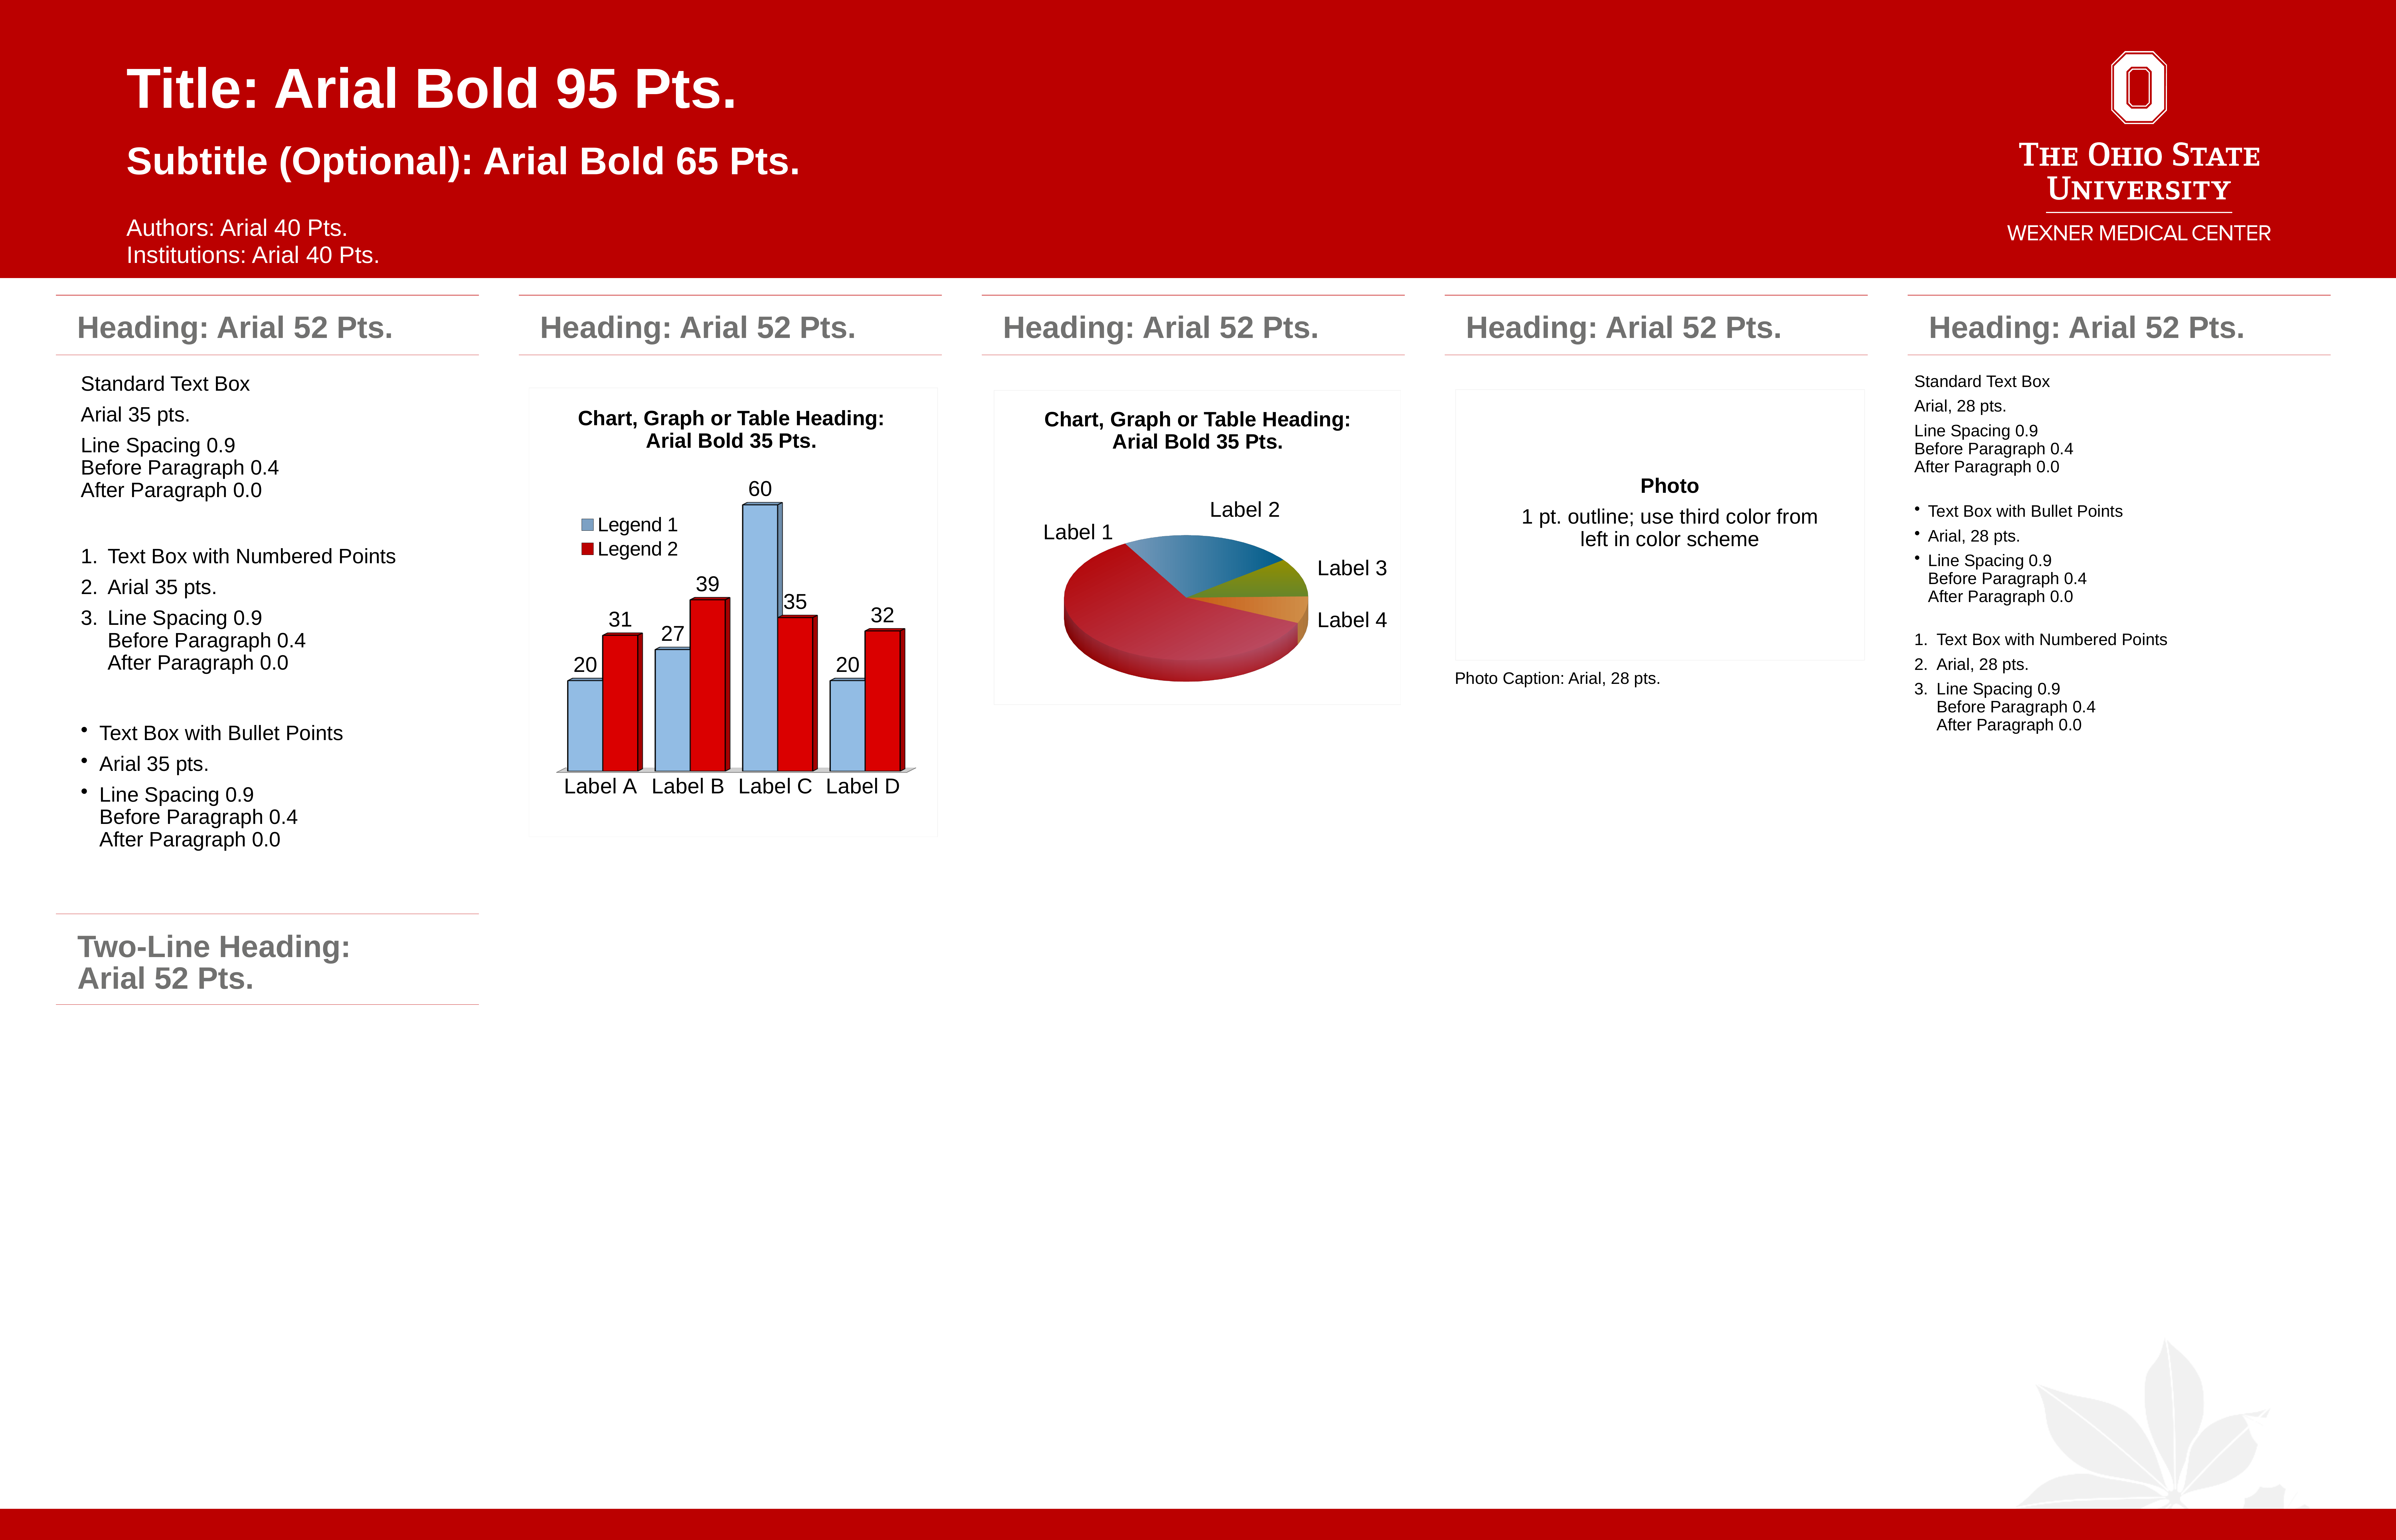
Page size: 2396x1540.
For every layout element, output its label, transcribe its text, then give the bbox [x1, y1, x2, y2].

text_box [1907, 295, 2331, 358]
list Subtitle (Optional): Arial Bold 65 Pts. [106, 143, 1750, 179]
text_box Text Box with Numbered Points Arial 35 pts. Line Spacing 0.9 Before Paragraph 0.4 After Paragraph 0.0 [81, 545, 477, 695]
text_box Label 4 [1401, 609, 1422, 632]
chart [549, 470, 917, 849]
text_box [1456, 390, 1865, 660]
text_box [1444, 295, 1868, 358]
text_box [56, 914, 479, 1012]
text_box Text Box with Bullet Points Arial 35 pts. Line Spacing 0.9 Before Paragraph 0.4 After Paragraph 0.0 [81, 722, 477, 870]
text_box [56, 295, 479, 358]
text_box Text Box with Numbered Points Arial, 28 pts. Line Spacing 0.9 Before Paragraph 0.4 After Paragraph 0.0 [1914, 631, 2319, 749]
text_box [519, 295, 942, 358]
text_box Chart, Graph or Table Heading: Arial Bold 35 Pts. [1003, 408, 1392, 473]
text_box Label 3 [1401, 558, 1422, 580]
list Authors: Arial 40 Pts. Institutions: Arial 40 Pts. [106, 214, 1984, 265]
text_box [529, 388, 938, 837]
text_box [982, 295, 1405, 358]
text_box Photo 1 pt. outline; use third color from left in color scheme [1510, 475, 1830, 559]
text_box [994, 390, 1401, 705]
text_box Photo Caption: Arial, 28 pts. [1455, 670, 1859, 694]
text_box Standard Text Box Arial, 28 pts. Line Spacing 0.9 Before Paragraph 0.4 After Paragraph 0.0 [1914, 373, 2319, 484]
title Title: Arial Bold 95 Pts. [106, 52, 1754, 112]
chart [1033, 477, 1338, 745]
text_box Text Box with Bullet Points Arial, 28 pts. Line Spacing 0.9 Before Paragraph 0.4 After Paragraph 0.0 [1914, 502, 2319, 620]
text_box Standard Text Box Arial 35 pts. Line Spacing 0.9 Before Paragraph 0.4 After Paragraph 0.0 [81, 373, 478, 517]
